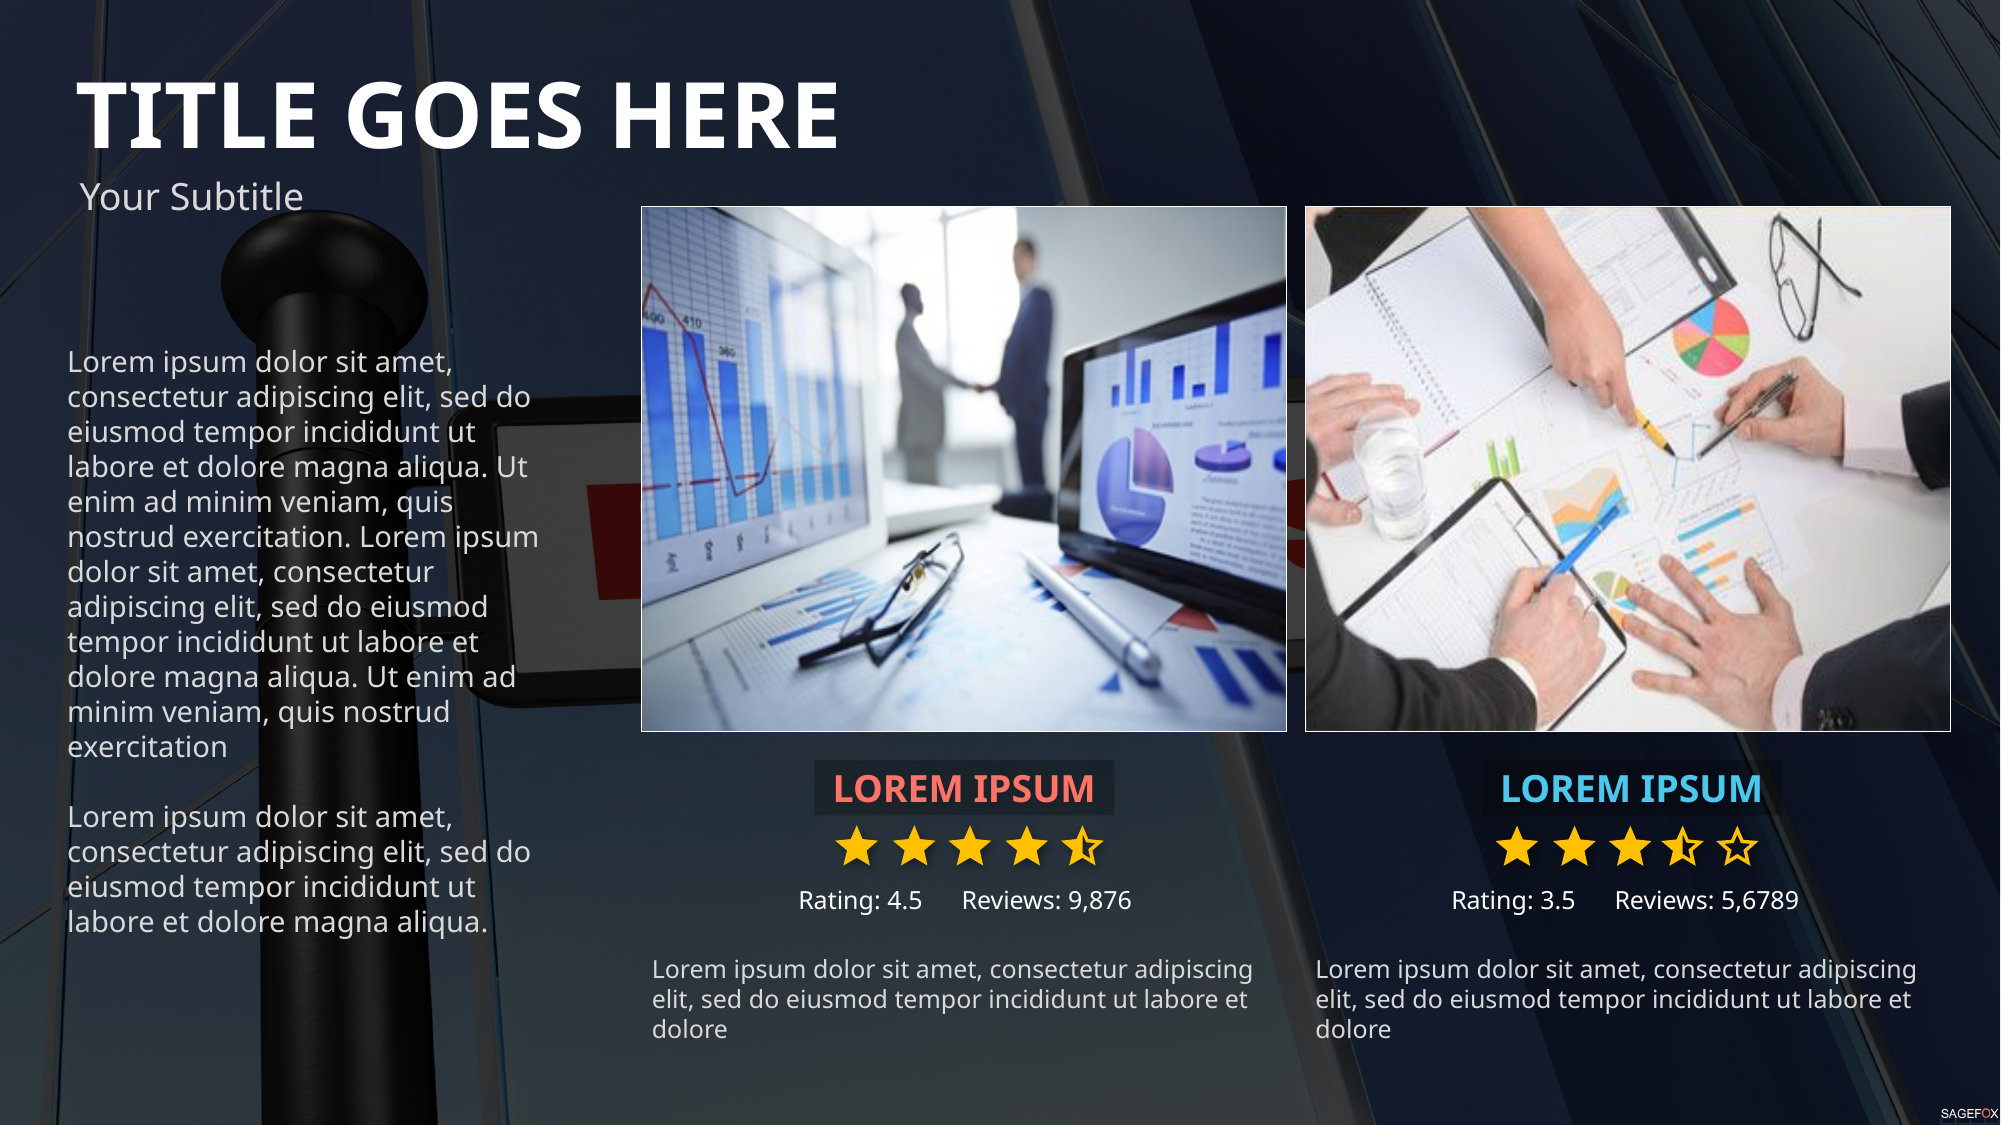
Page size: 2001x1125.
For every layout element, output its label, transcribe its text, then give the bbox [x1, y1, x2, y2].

text_box LOREM IPSUM [814, 760, 1115, 816]
text_box [1716, 825, 1759, 866]
text_box [948, 825, 992, 866]
text_box LOREM IPSUM [1481, 760, 1782, 816]
text_box Lorem ipsum dolor sit amet, consectetur adipiscing elit, sed do eiusmod tempor incididunt ut labore et dolore magna aliqua. Ut enim ad minim veniam, quis nostrud exercitation. Lorem ipsum dolor sit amet, consectetur adipiscing elit, sed do eiusmod tempor incididunt ut labore et dolore magna aliqua. Ut enim ad minim veniam, quis nostrud exercitation Lorem ipsum dolor sit amet, consectetur adipiscing elit, sed do eiusmod tempor incididunt ut labore et dolore magna aliqua. [52, 336, 575, 946]
text_box [641, 206, 1288, 733]
text_box [1553, 825, 1596, 866]
text_box [1661, 825, 1704, 866]
text_box [1495, 825, 1539, 866]
text_box [1608, 825, 1652, 866]
text_box [892, 825, 936, 866]
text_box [60, 49, 1020, 227]
text_box [835, 825, 878, 866]
text_box Rating: 4.5 Reviews: 9,876 [761, 876, 1169, 922]
text_box [1005, 825, 1049, 866]
text_box [1060, 825, 1104, 866]
text_box Lorem ipsum dolor sit amet, consectetur adipiscing elit, sed do eiusmod tempor incididunt ut labore et dolore [1305, 948, 1951, 1049]
text_box [1304, 206, 1951, 733]
picture [0, 0, 2001, 1125]
text_box Rating: 3.5 Reviews: 5,6789 [1421, 877, 1830, 922]
text_box Lorem ipsum dolor sit amet, consectetur adipiscing elit, sed do eiusmod tempor incididunt ut labore et dolore [641, 948, 1287, 1049]
